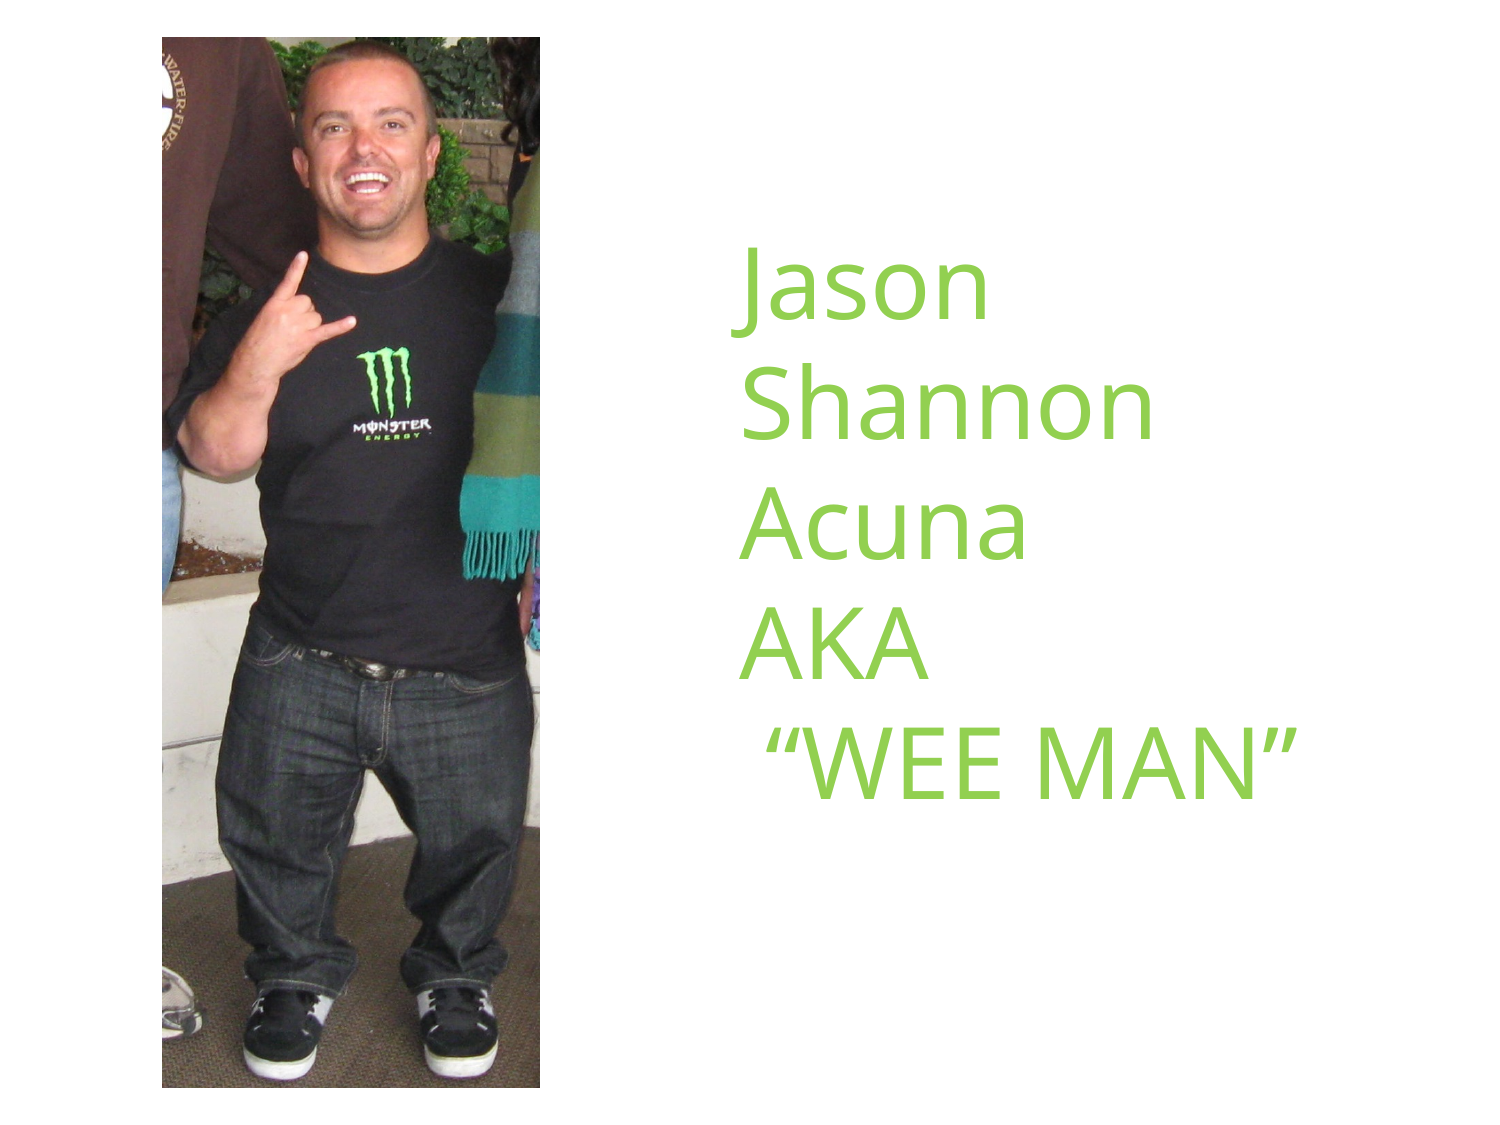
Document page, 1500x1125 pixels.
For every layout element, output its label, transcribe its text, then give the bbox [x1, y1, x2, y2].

text_box Jason Shannon Acuna AKA “WEE MAN” [725, 212, 1375, 827]
picture [162, 37, 540, 1088]
